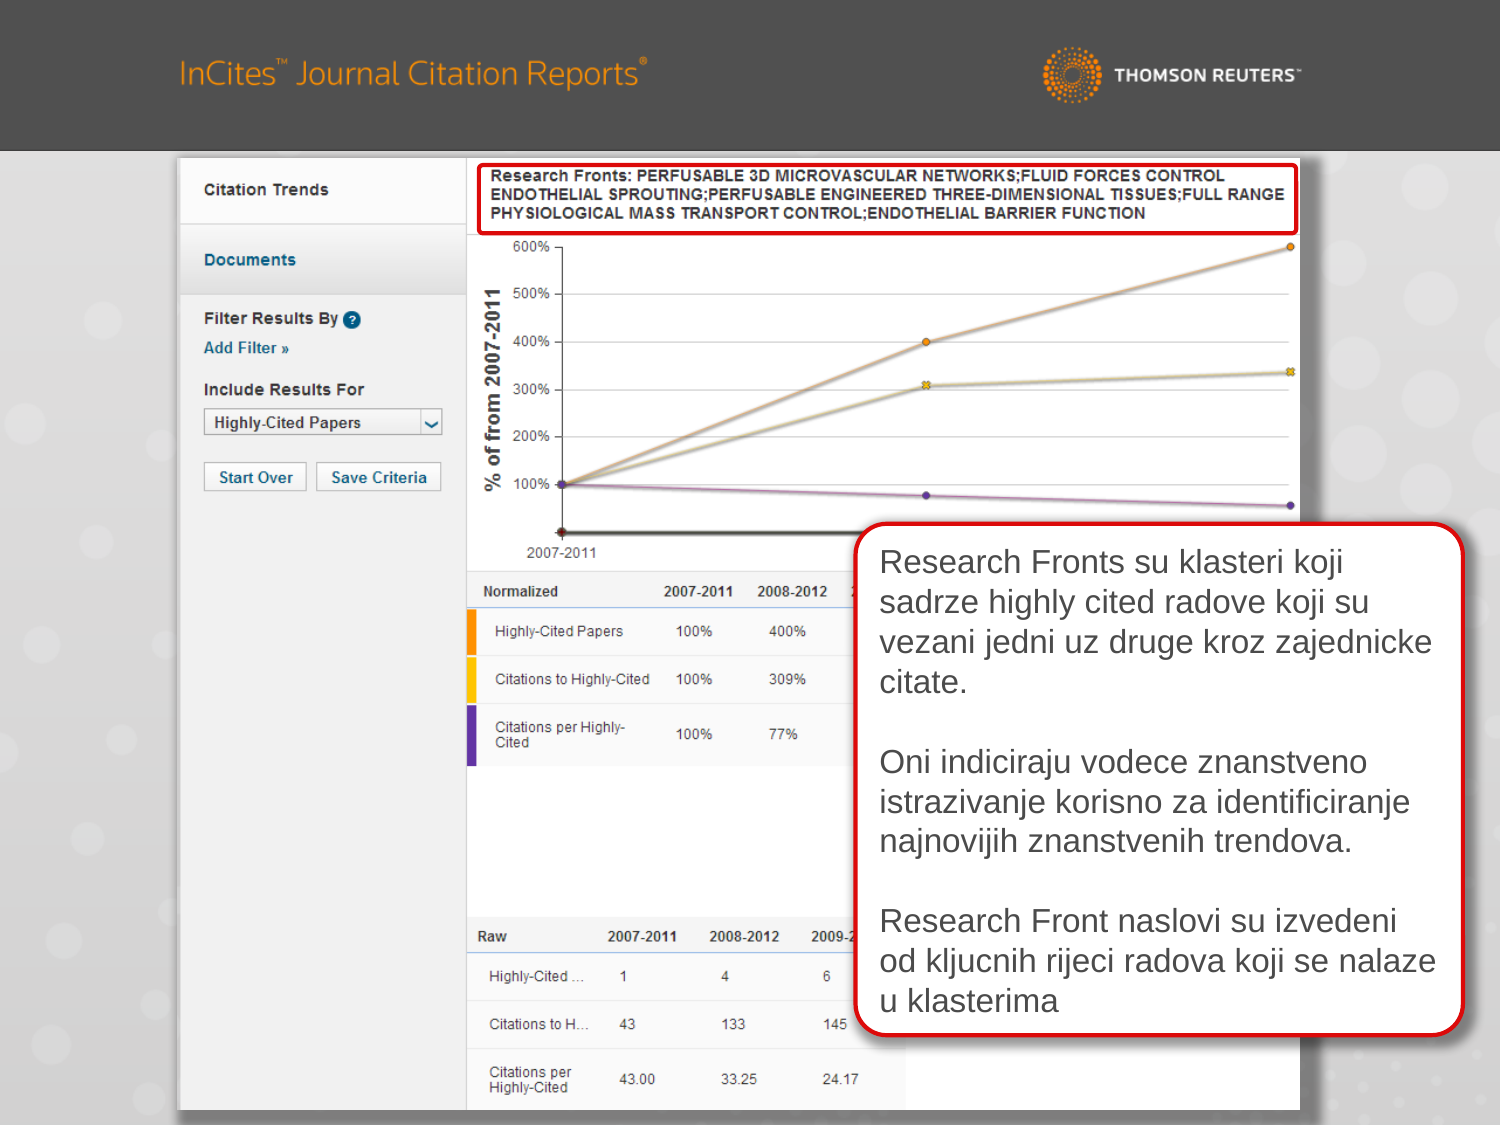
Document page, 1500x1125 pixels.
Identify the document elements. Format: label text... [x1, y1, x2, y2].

picture [0, 0, 1500, 1125]
text_box Research Fronts su klasteri koji sadrze highly cited radove koji su vezani jedni uz druge kroz zajednicke citate. Oni indiciraju vodece znanstveno istrazivanje korisno za identificiranje najnovijih znanstvenih trendova. Research Front naslovi su izvedeni od kljucnih rijeci radova koji se nalaze u klasterima [1305, 521, 1466, 1038]
